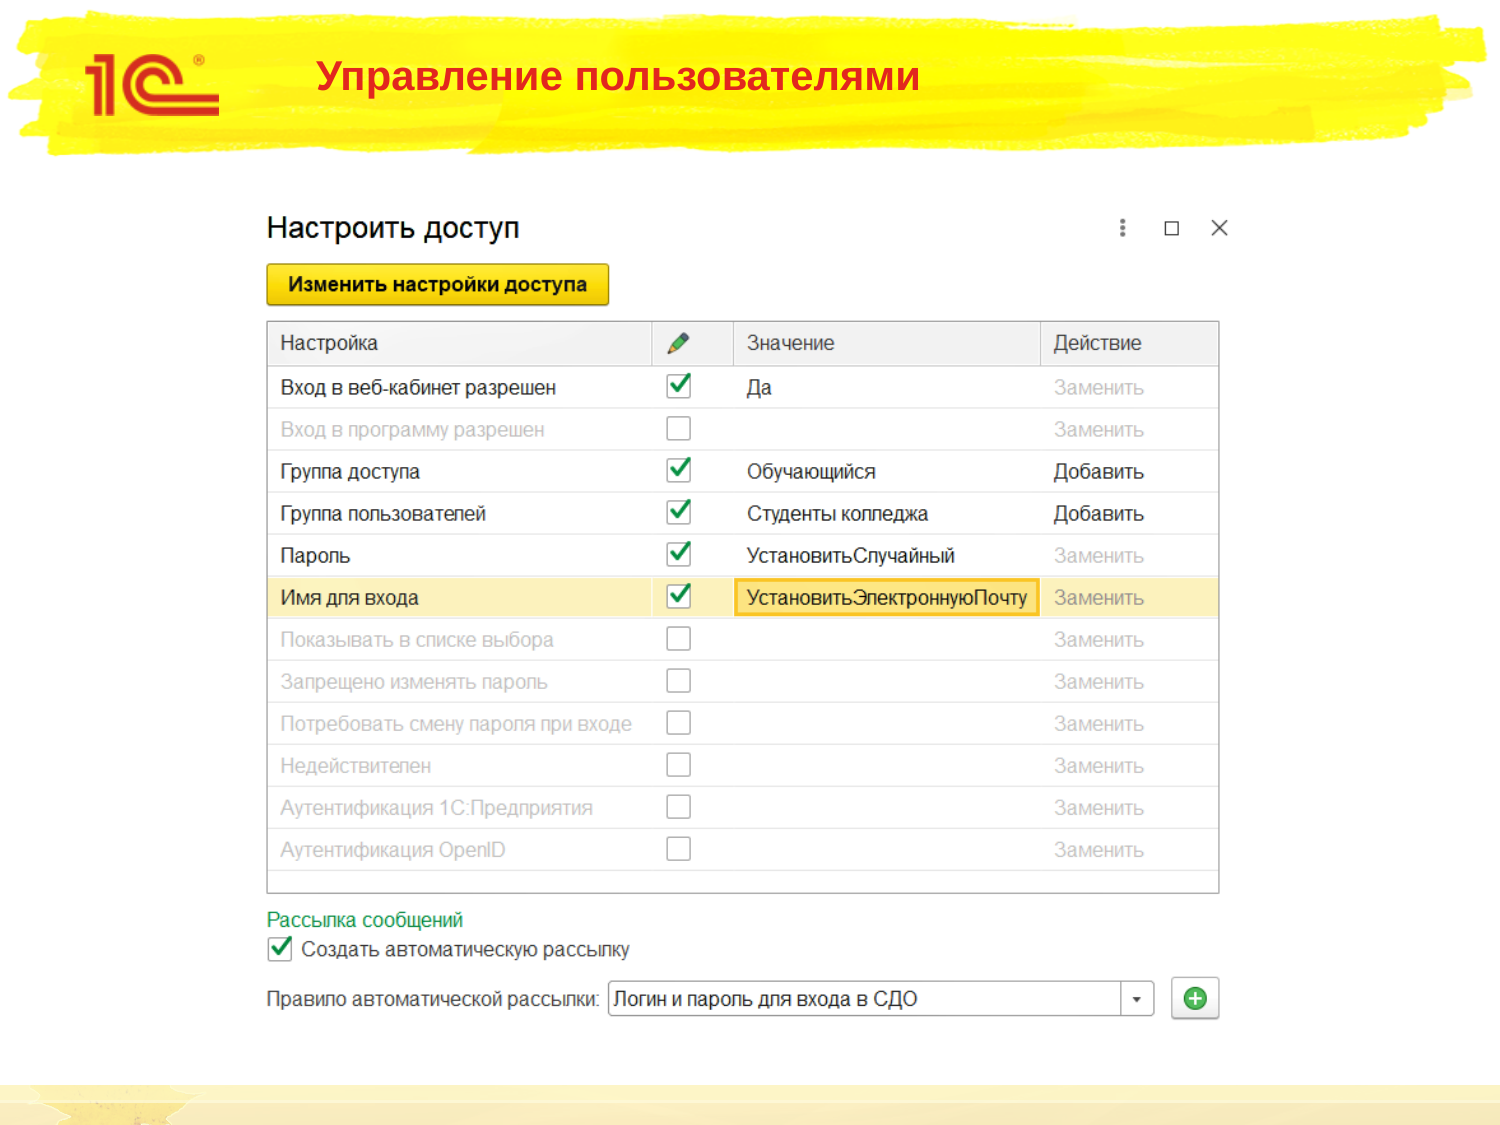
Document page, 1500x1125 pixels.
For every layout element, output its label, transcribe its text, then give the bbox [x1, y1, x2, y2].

picture [0, 0, 1500, 1125]
title Управление пользователями [301, 31, 1140, 126]
